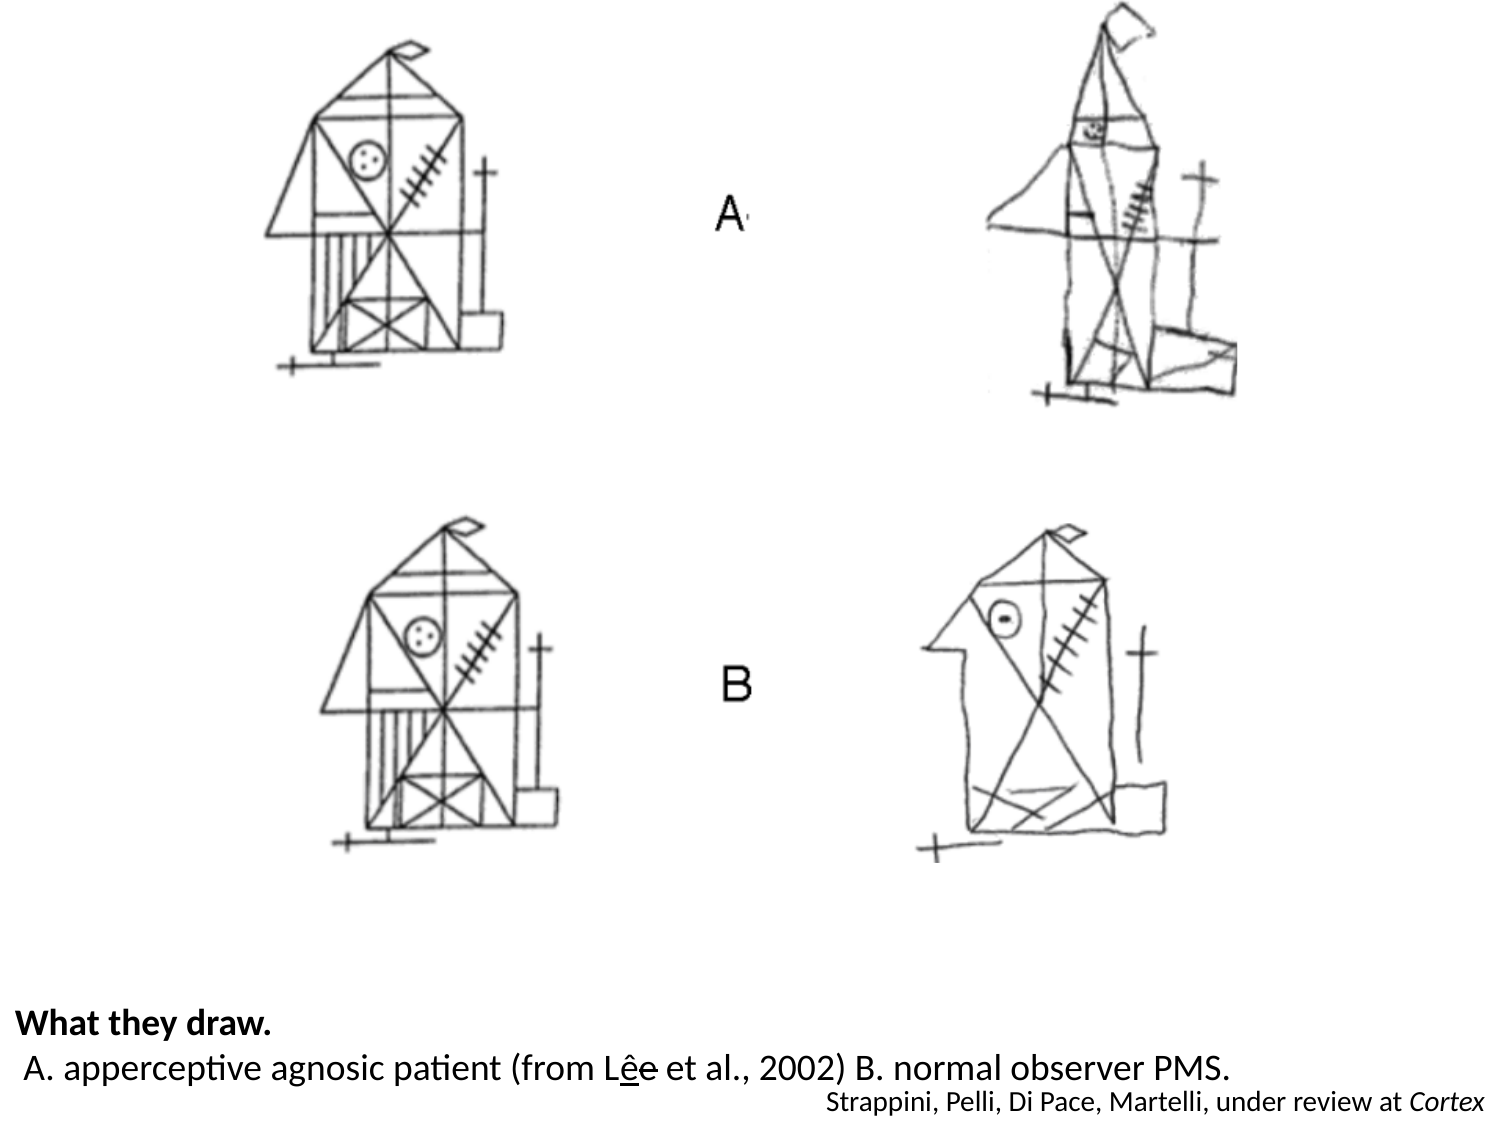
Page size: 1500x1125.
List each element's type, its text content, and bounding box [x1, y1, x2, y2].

text_box What they draw. A. apperceptive agnosic patient (from Lêe et al., 2002) B. normal observer PMS. [0, 990, 1467, 1096]
picture [262, 0, 1238, 863]
text_box Strappini, Pelli, Di Pace, Martelli, under review at Cortex [805, 1075, 1500, 1125]
